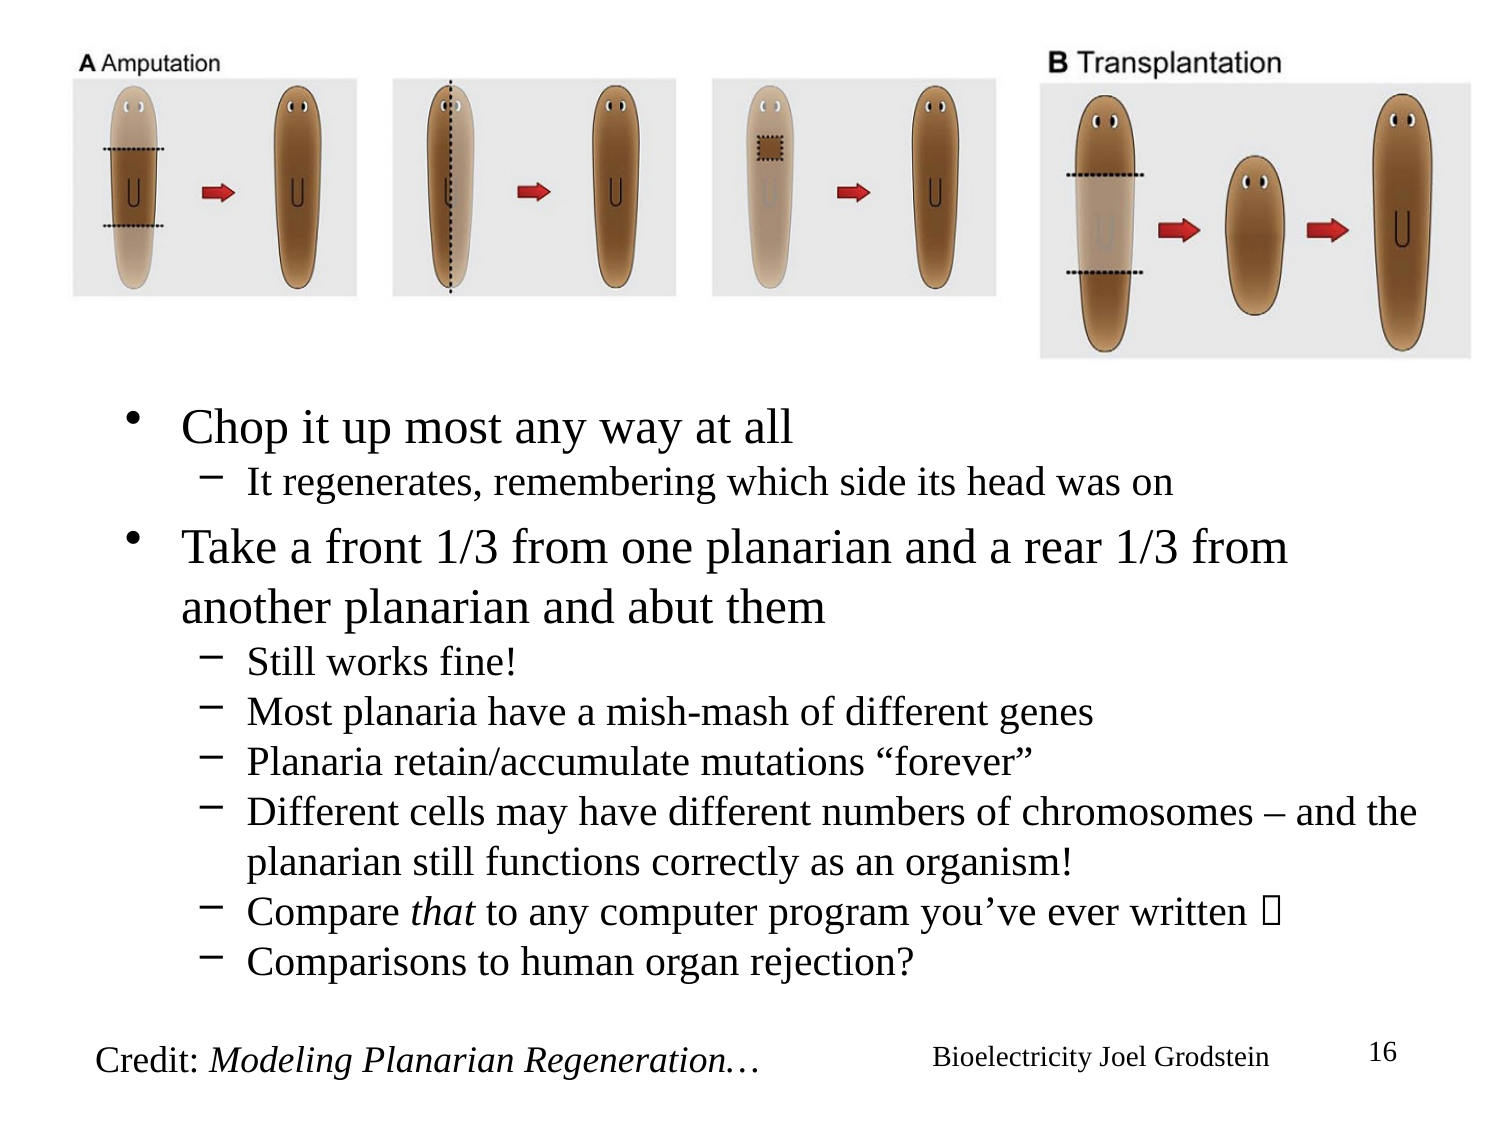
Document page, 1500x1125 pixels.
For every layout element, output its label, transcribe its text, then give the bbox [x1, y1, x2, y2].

picture [61, 45, 1008, 314]
footer Bioelectricity Joel Grodstein [863, 1037, 1340, 1074]
list Chop it up most any way at all It regenerates, remembering which side its head was on Take a front 1/3 from one planarian and a rear 1/3 from another planarian and abut them Still works fine! Most planaria have a mish-mash of different genes Planaria retain/accumulate mutations “forever” Different cells may have different numbers of chromosomes – and the planarian still functions correctly as an organism! Compare that to any computer program you’ve ever written  Comparisons to human organ rejection? [109, 386, 1455, 989]
text_box Credit: Modeling Planarian Regeneration… [80, 1027, 813, 1087]
picture [1036, 44, 1472, 363]
